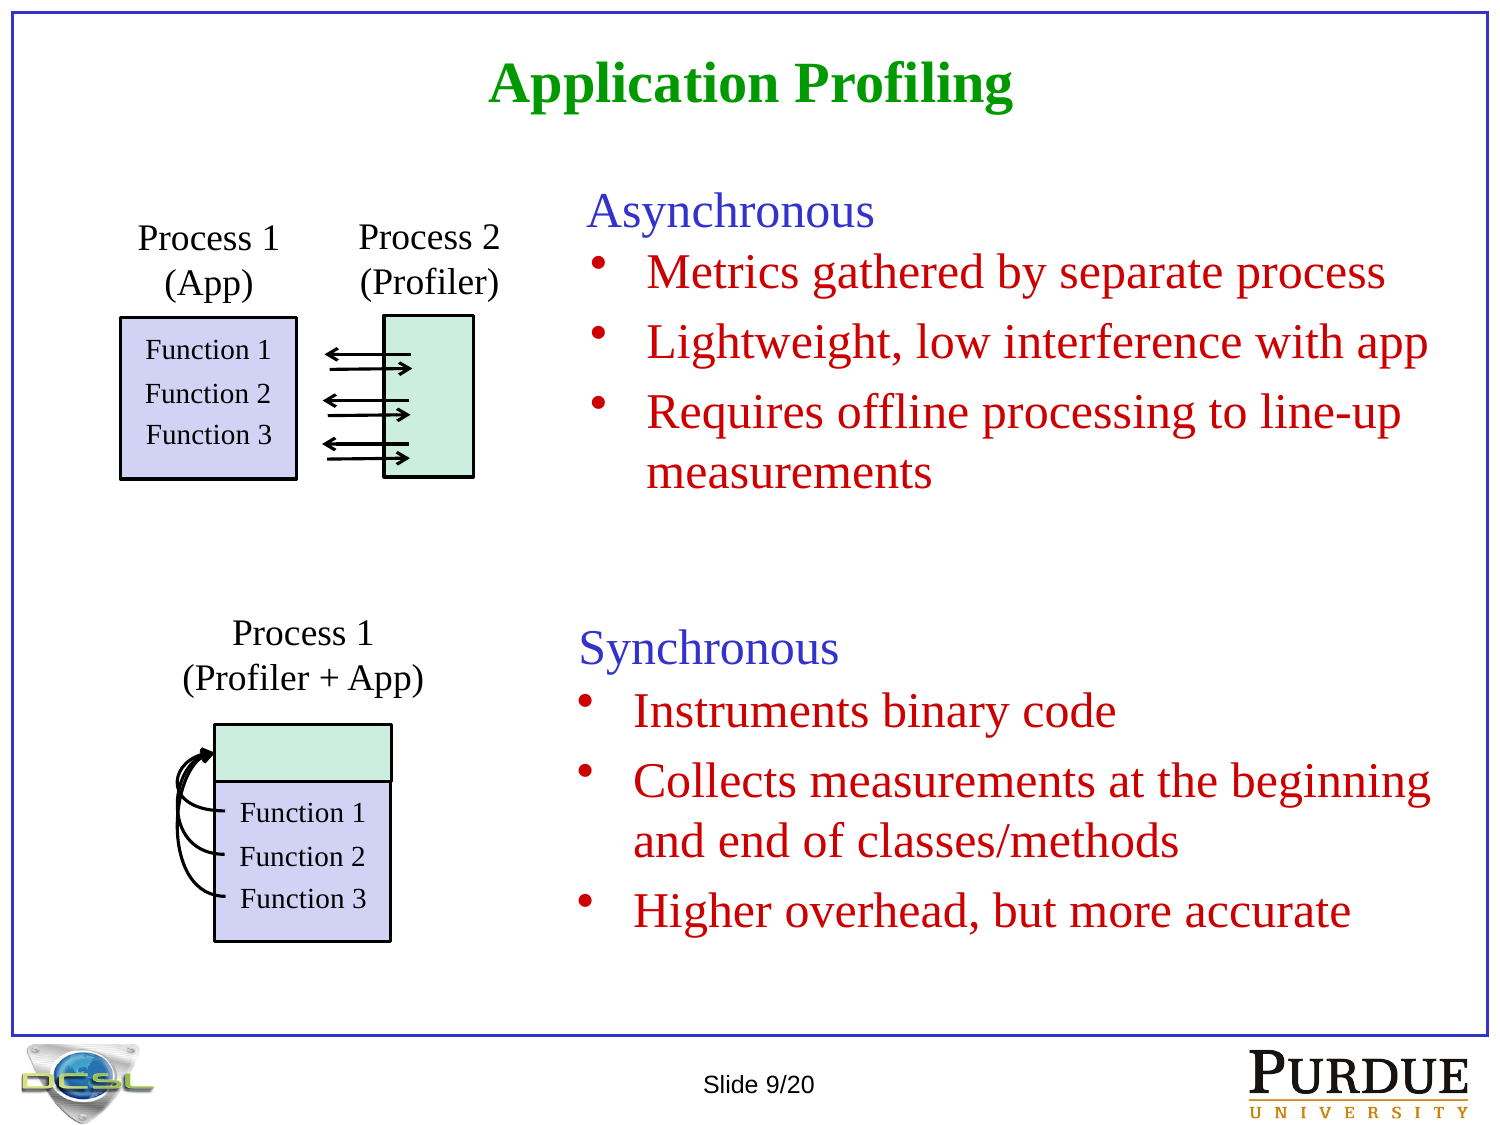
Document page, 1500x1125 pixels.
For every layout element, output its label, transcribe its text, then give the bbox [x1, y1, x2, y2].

text_box Asynchronous [571, 170, 891, 245]
text_box Function 1 [130, 323, 288, 373]
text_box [214, 752, 226, 897]
list Metrics gathered by separate process Lightweight, low interference with app Requires offline processing to line-up measurements [575, 231, 1468, 522]
text_box Function 1 [231, 786, 382, 829]
text_box [120, 317, 297, 479]
text_box Process 1 (Profiler + App) [167, 600, 440, 706]
text_box [214, 724, 392, 782]
text_box [384, 315, 474, 477]
text_box Function 2 [230, 829, 382, 871]
text_box Function 2 [130, 366, 287, 417]
text_box [214, 782, 391, 942]
text_box Function 3 [225, 871, 382, 922]
title Application Profiling [35, 35, 1468, 124]
picture [1235, 1042, 1483, 1125]
text_box Instruments binary code Collects measurements at the beginning and end of classes/methods Higher overhead, but more accurate [562, 669, 1455, 961]
text_box Process 2 (Profiler) [343, 204, 516, 310]
text_box Process 1 (App) [122, 205, 296, 311]
picture [21, 1044, 157, 1125]
text_box Function 3 [131, 408, 288, 459]
text_box Synchronous [563, 607, 855, 669]
